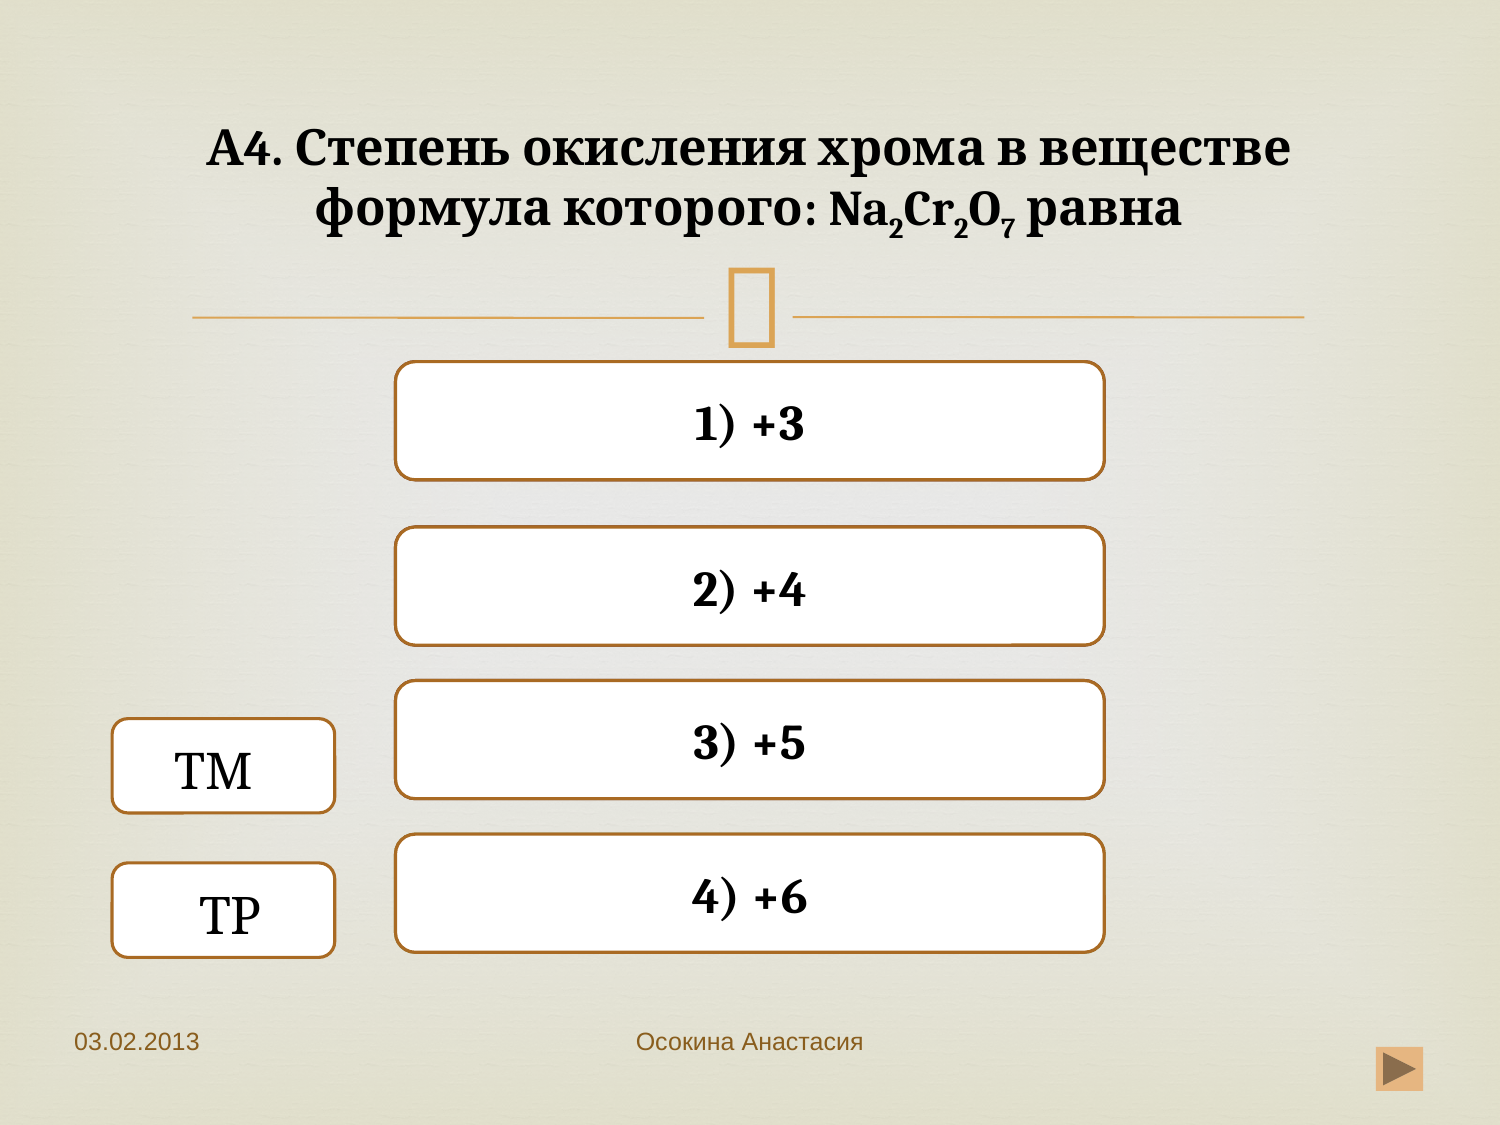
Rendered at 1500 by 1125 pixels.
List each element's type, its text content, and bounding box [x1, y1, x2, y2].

text_box ТМТМ [110, 717, 337, 815]
title А4. Степень окисления хрома в веществе формула которого: Na2Cr2O7 равна [112, 93, 1386, 267]
text_box ТР [110, 861, 337, 959]
text_box 1) +3 [393, 360, 1106, 482]
text_box 4) +6 [393, 832, 1106, 954]
text_box 3) +5 [393, 678, 1106, 801]
text_box 2) +4 [393, 525, 1106, 647]
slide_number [59, 1010, 410, 1071]
footer Осокина Анастасия [512, 1010, 988, 1071]
text_box [1375, 1046, 1424, 1091]
